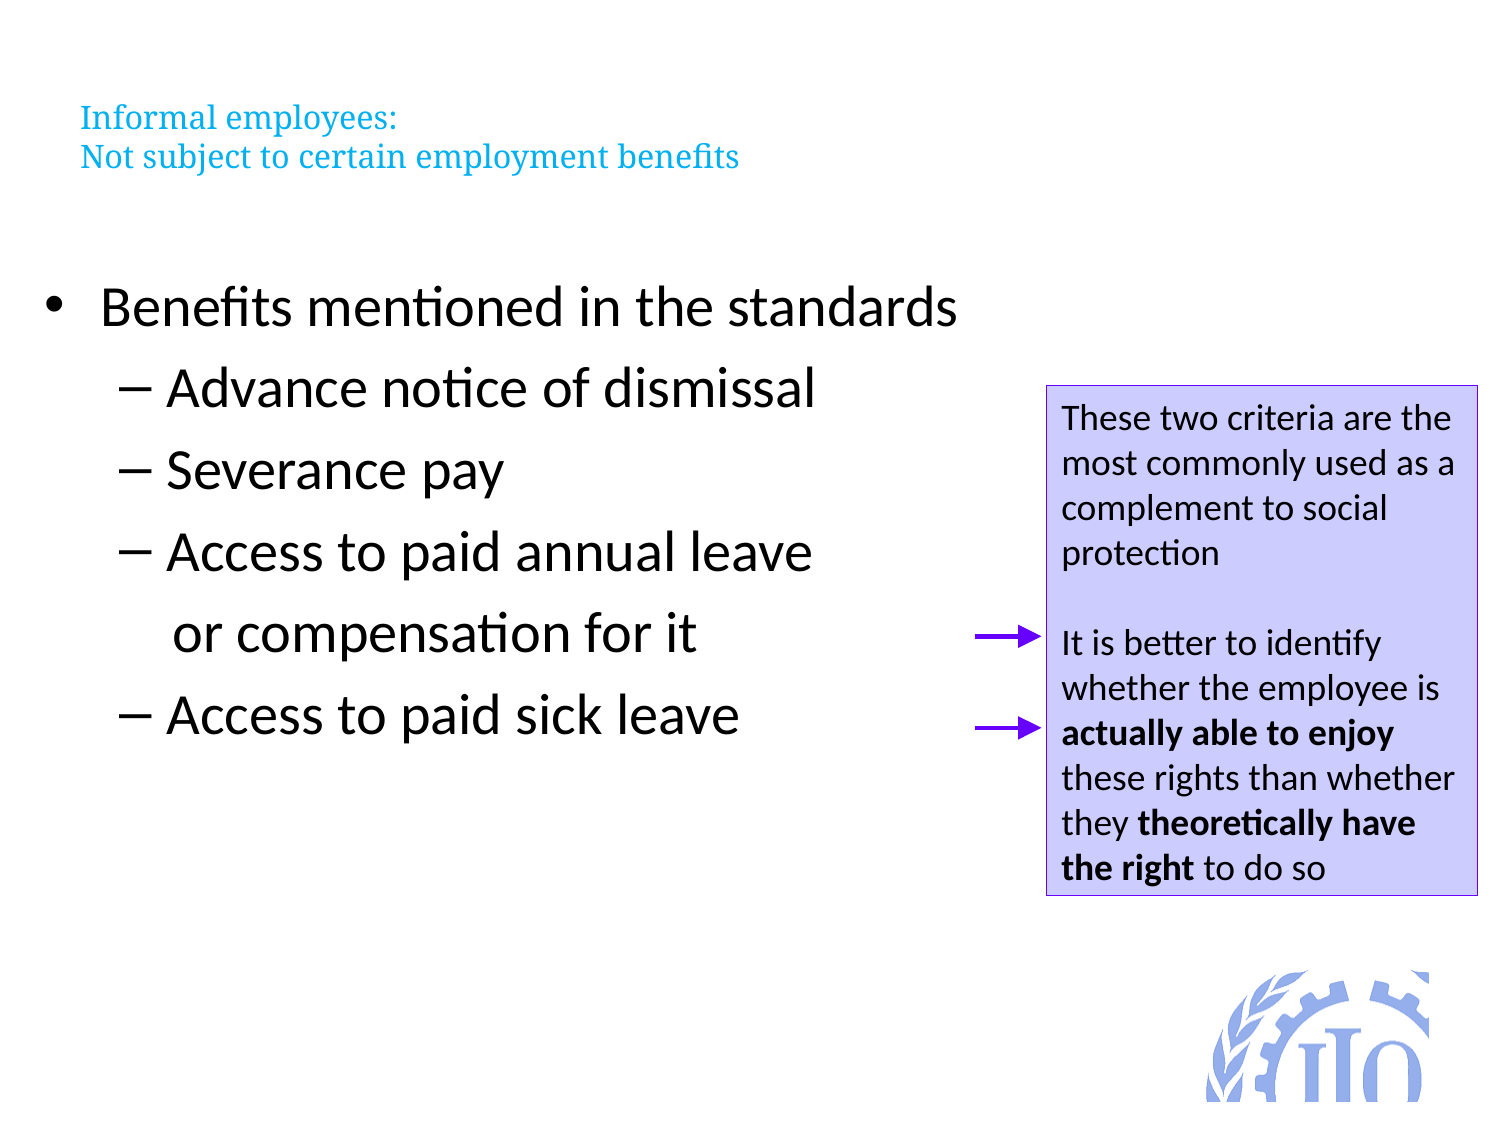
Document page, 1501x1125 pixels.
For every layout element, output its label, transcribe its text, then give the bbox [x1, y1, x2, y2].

list Benefits mentioned in the standards Advance notice of dismissal Severance pay Access to paid annual leave or compensation for it Access to paid sick leave [29, 260, 1380, 1004]
text_box These two criteria are the most commonly used as a complement to social protection It is better to identify whether the employee is actually able to enjoy these rights than whether they theoretically have the right to do so [1046, 385, 1478, 896]
picture [1199, 964, 1429, 1102]
title Informal employees: Not subject to certain employment benefits [65, 90, 1416, 278]
